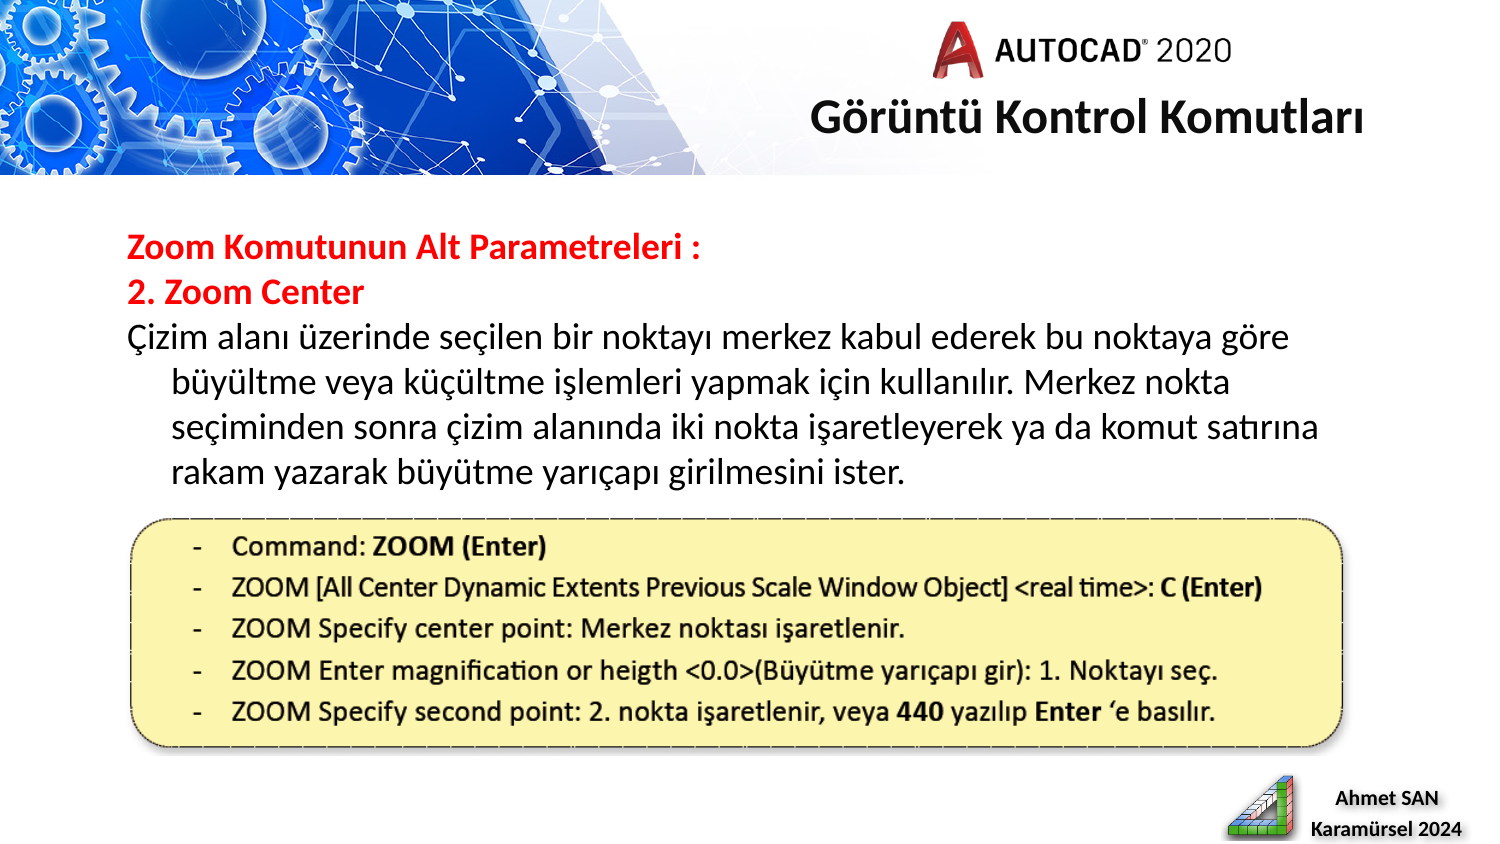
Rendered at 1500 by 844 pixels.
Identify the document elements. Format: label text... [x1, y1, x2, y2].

text_box Zoom Komutunun Alt Parametreleri : 2. Zoom Center Çizim alanı üzerinde seçilen bir noktayı merkez kabul ederek bu noktaya göre büyültme veya küçültme işlemleri yapmak için kullanılır. Merkez nokta seçiminden sonra çizim alanında iki nokta işaretleyerek ya da komut satırına rakam yazarak büyütme yarıçapı girilmesini ister. [8, 214, 1389, 499]
picture [0, 0, 1500, 844]
text_box Görüntü Kontrol Komutları [628, 65, 1500, 161]
text_box Ahmet SAN Karamürsel 2024 [1291, 753, 1500, 844]
